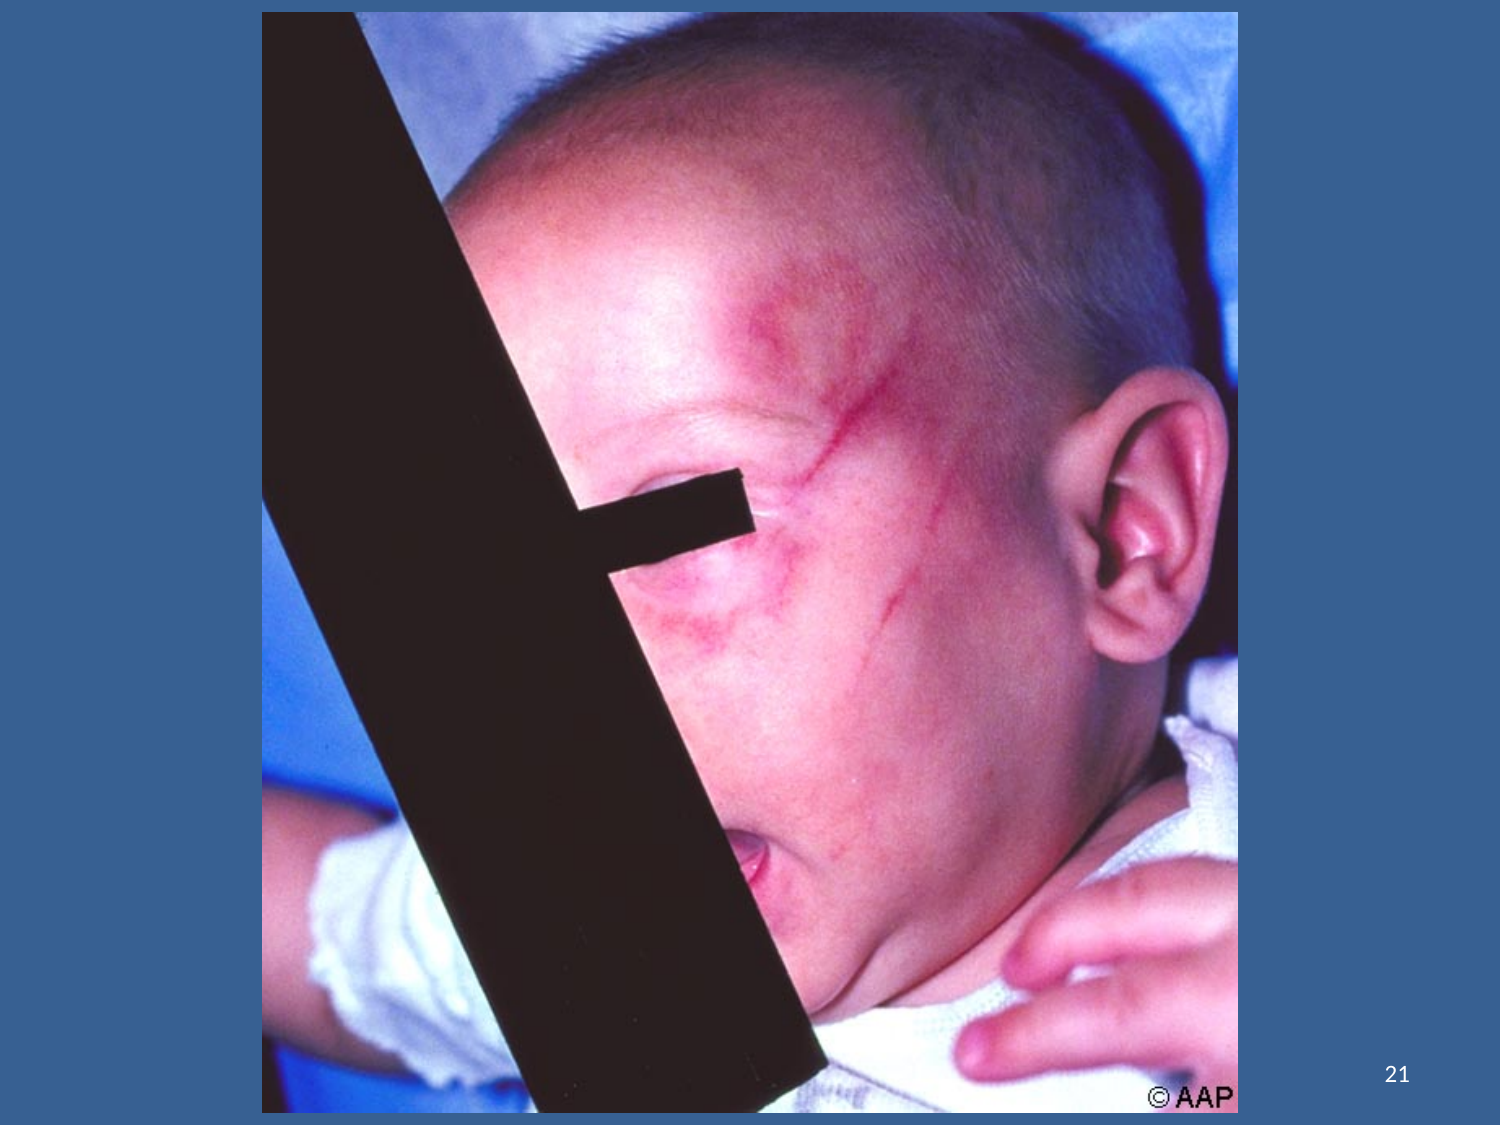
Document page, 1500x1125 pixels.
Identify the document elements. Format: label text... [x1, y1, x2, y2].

slide_number 21 [1241, 1042, 1425, 1103]
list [262, 12, 1238, 1113]
